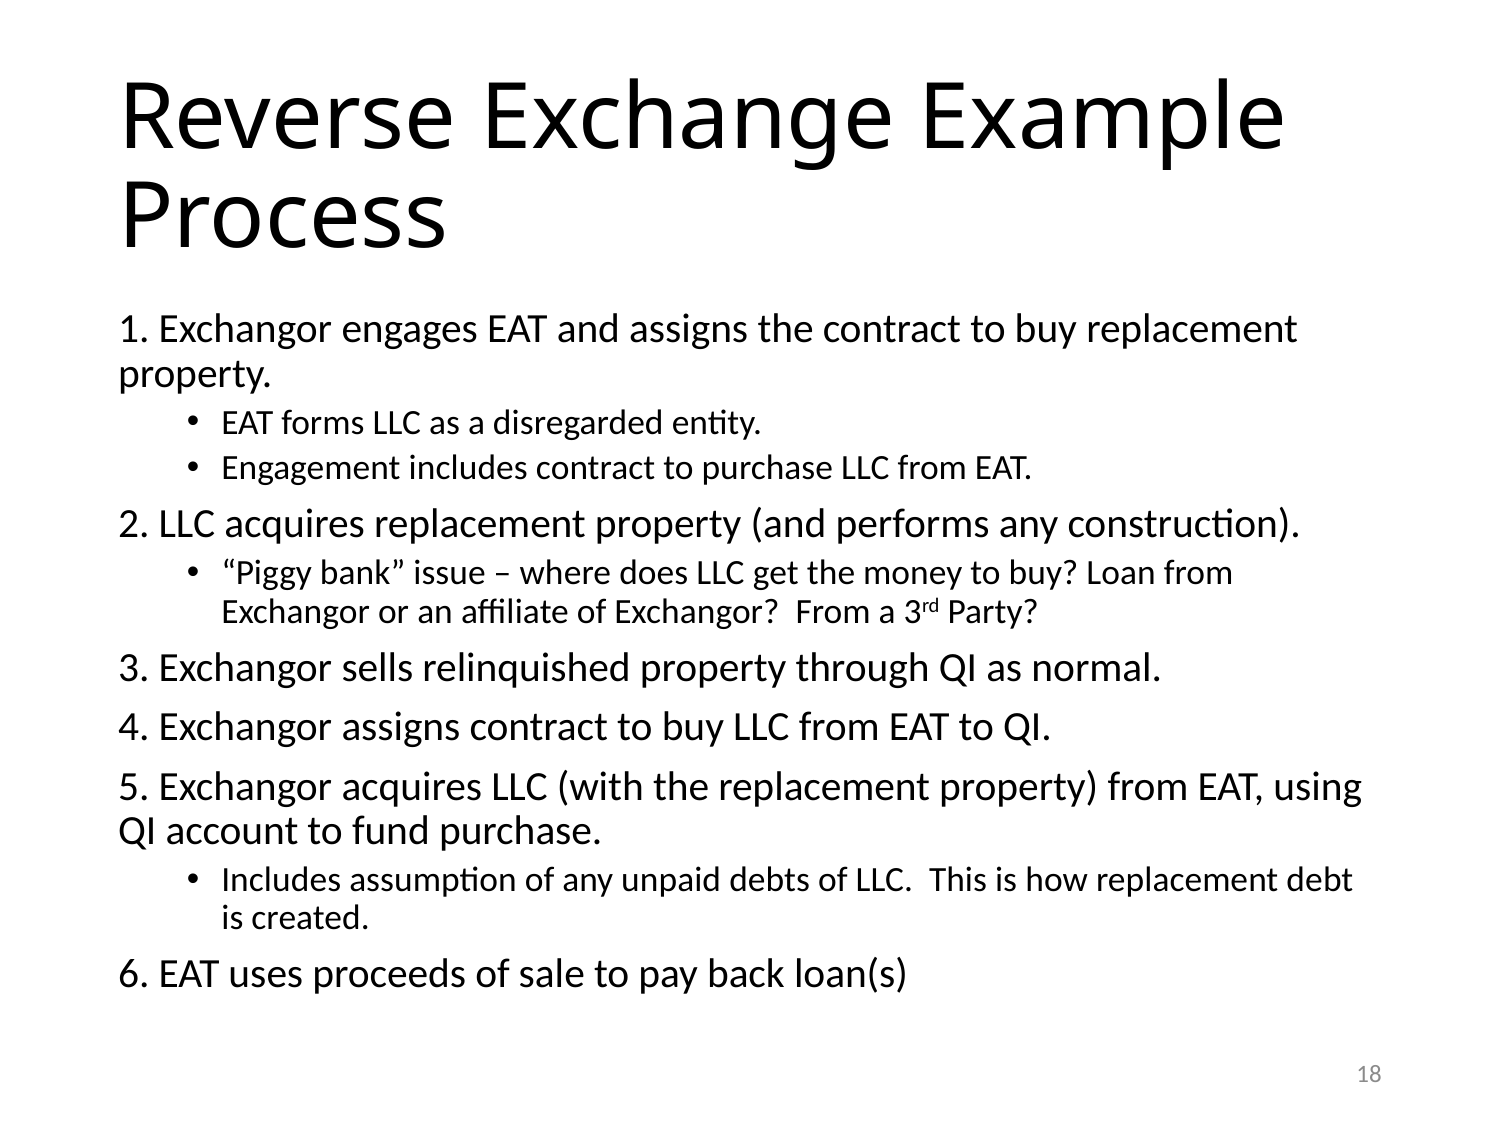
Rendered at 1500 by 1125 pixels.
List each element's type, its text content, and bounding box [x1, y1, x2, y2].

title Reverse Exchange Example Process [103, 59, 1397, 278]
list 1. Exchangor engages EAT and assigns the contract to buy replacement property. EAT forms LLC as a disregarded entity. Engagement includes contract to purchase LLC from EAT. 2. LLC acquires replacement property (and performs any construction). “Piggy bank” issue – where does LLC get the money to buy? Loan from Exchangor or an affiliate of Exchangor? From a 3rd Party? 3. Exchangor sells relinquished property through QI as normal. 4. Exchangor assigns contract to buy LLC from EAT to QI. 5. Exchangor acquires LLC (with the replacement property) from EAT, using QI account to fund purchase. Includes assumption of any unpaid debts of LLC. This is how replacement debt is created. 6. EAT uses proceeds of sale to pay back loan(s) [103, 299, 1397, 1014]
slide_number 17 [1059, 1042, 1397, 1103]
